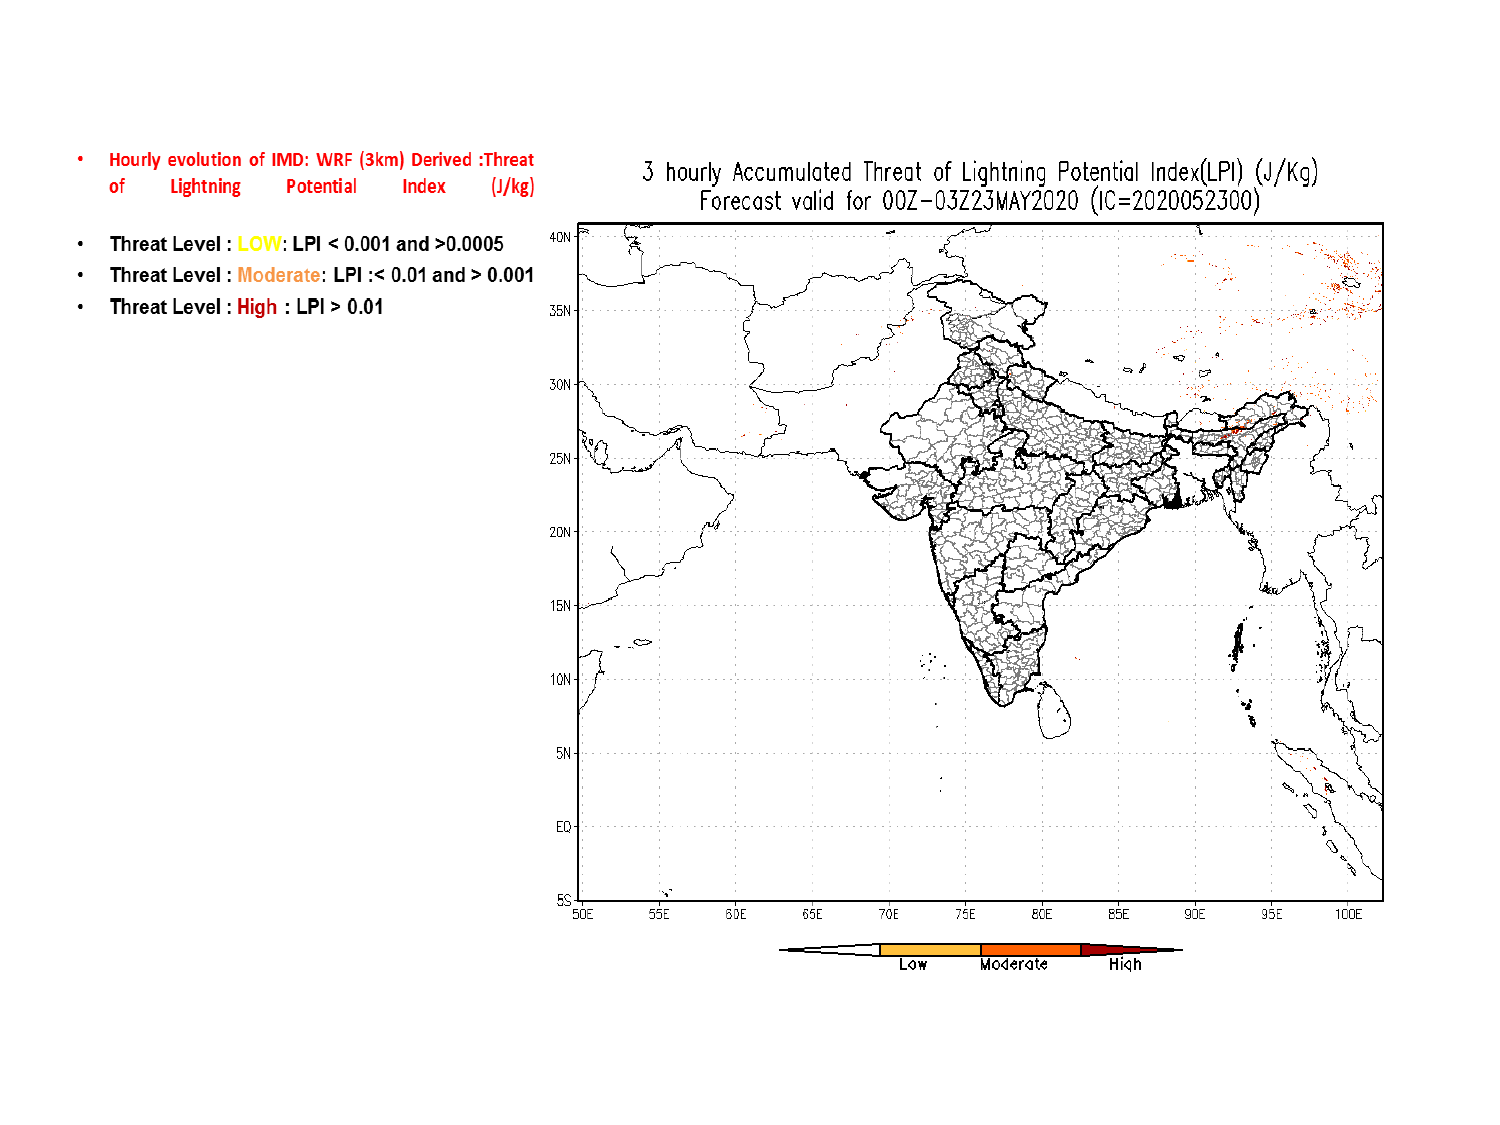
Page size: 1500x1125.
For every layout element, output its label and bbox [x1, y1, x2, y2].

picture [74, 149, 1426, 976]
